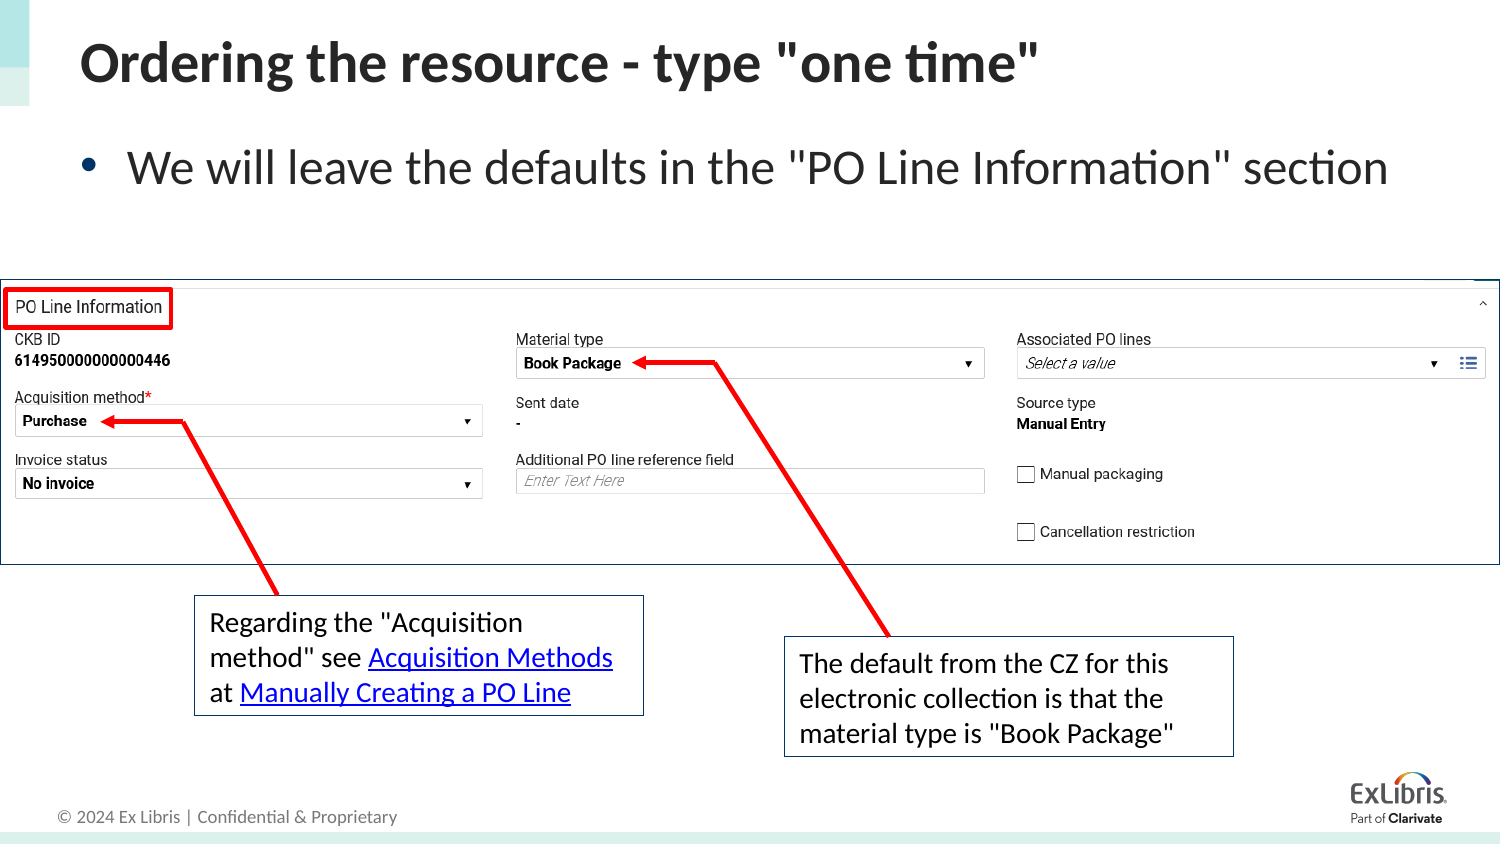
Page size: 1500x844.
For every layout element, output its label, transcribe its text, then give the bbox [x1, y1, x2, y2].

list We will leave the defaults in the "PO Line Information" section [64, 126, 1447, 269]
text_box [182, 421, 278, 596]
title Ordering the resource - type "one time" [64, 11, 1447, 107]
text_box Regarding the "Acquisition method" see Acquisition Methods at Manually Creating a PO Line [194, 595, 644, 716]
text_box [714, 362, 890, 638]
picture [1351, 772, 1447, 823]
picture [0, 278, 1500, 565]
text_box The default from the CZ for this electronic collection is that the material type is "Book Package" [784, 636, 1234, 757]
